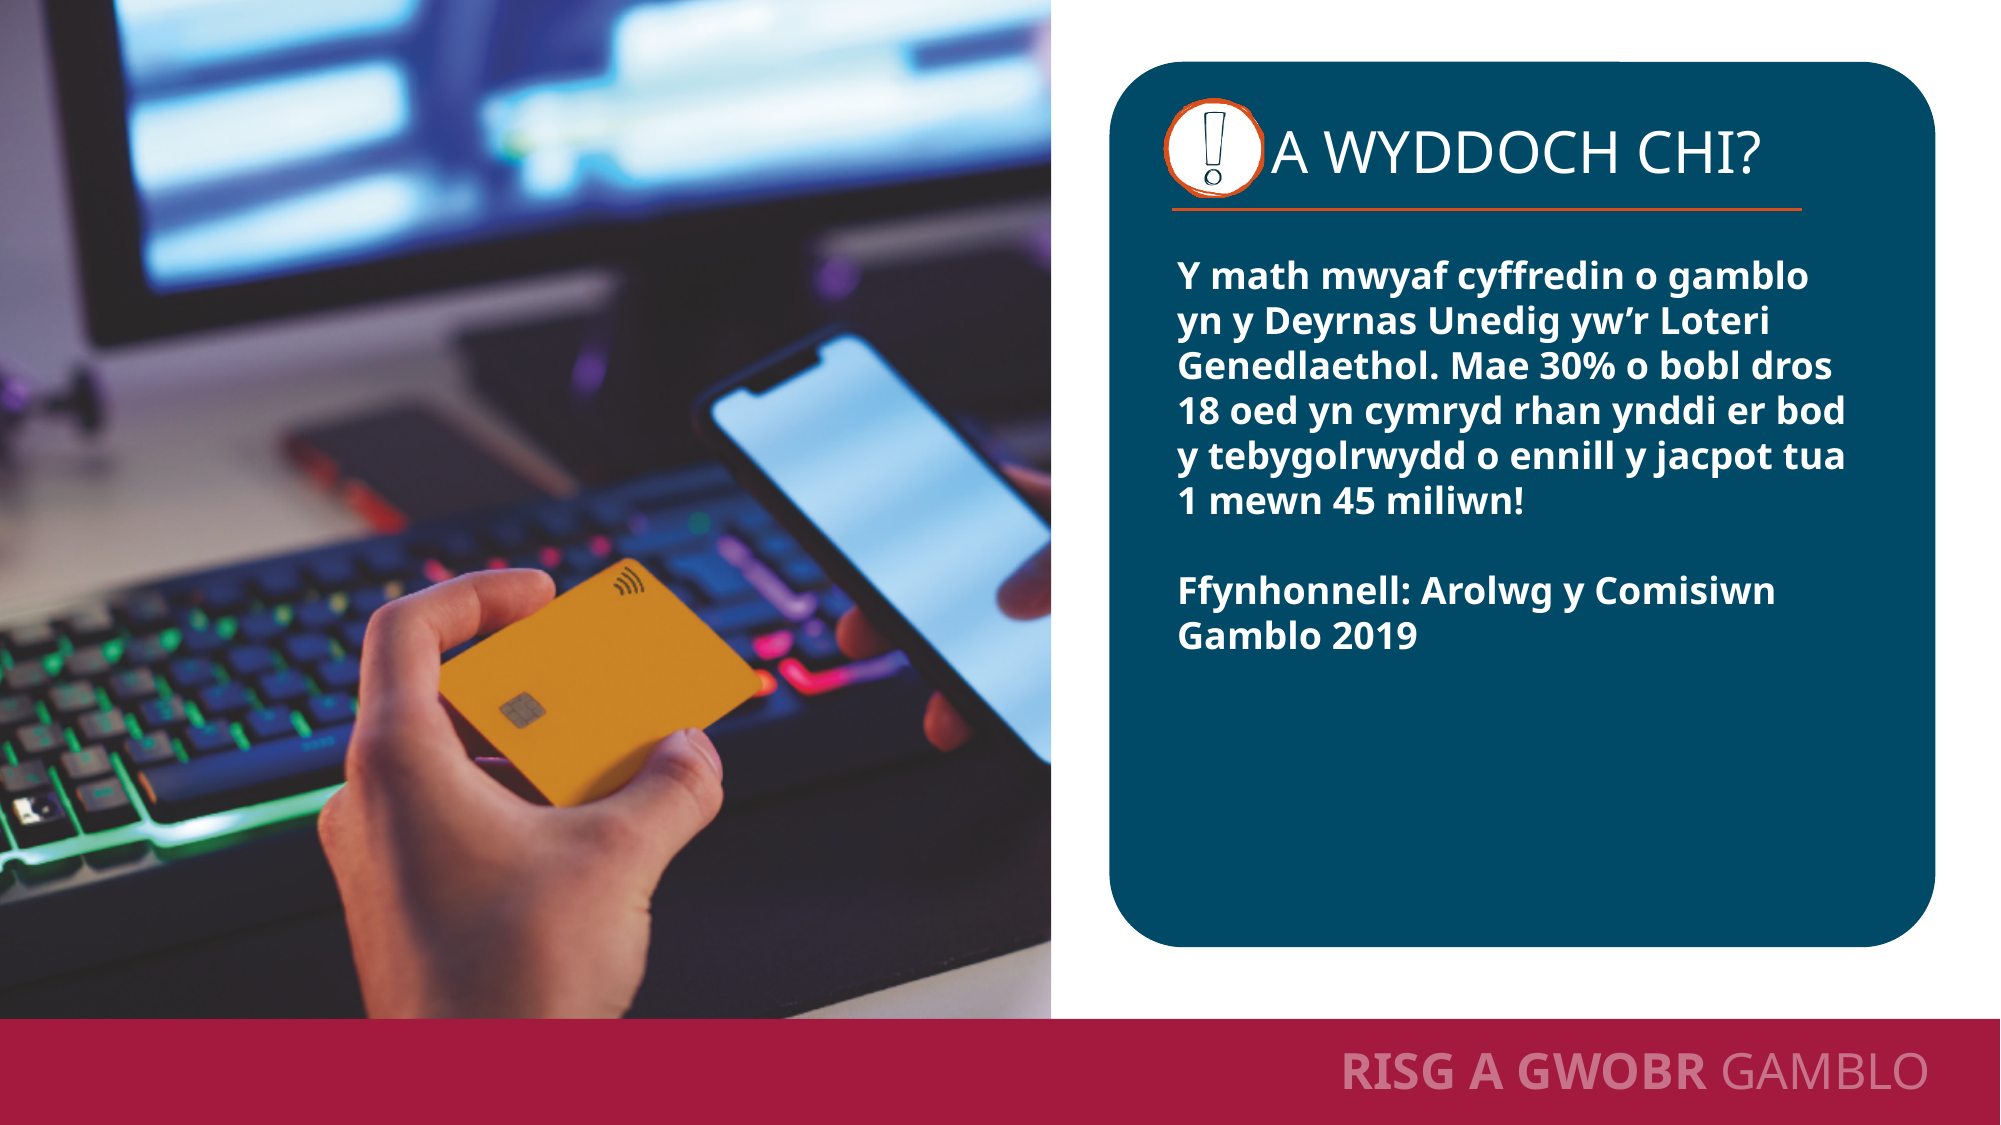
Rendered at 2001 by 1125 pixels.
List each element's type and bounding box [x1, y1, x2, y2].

picture [0, 0, 1052, 1018]
